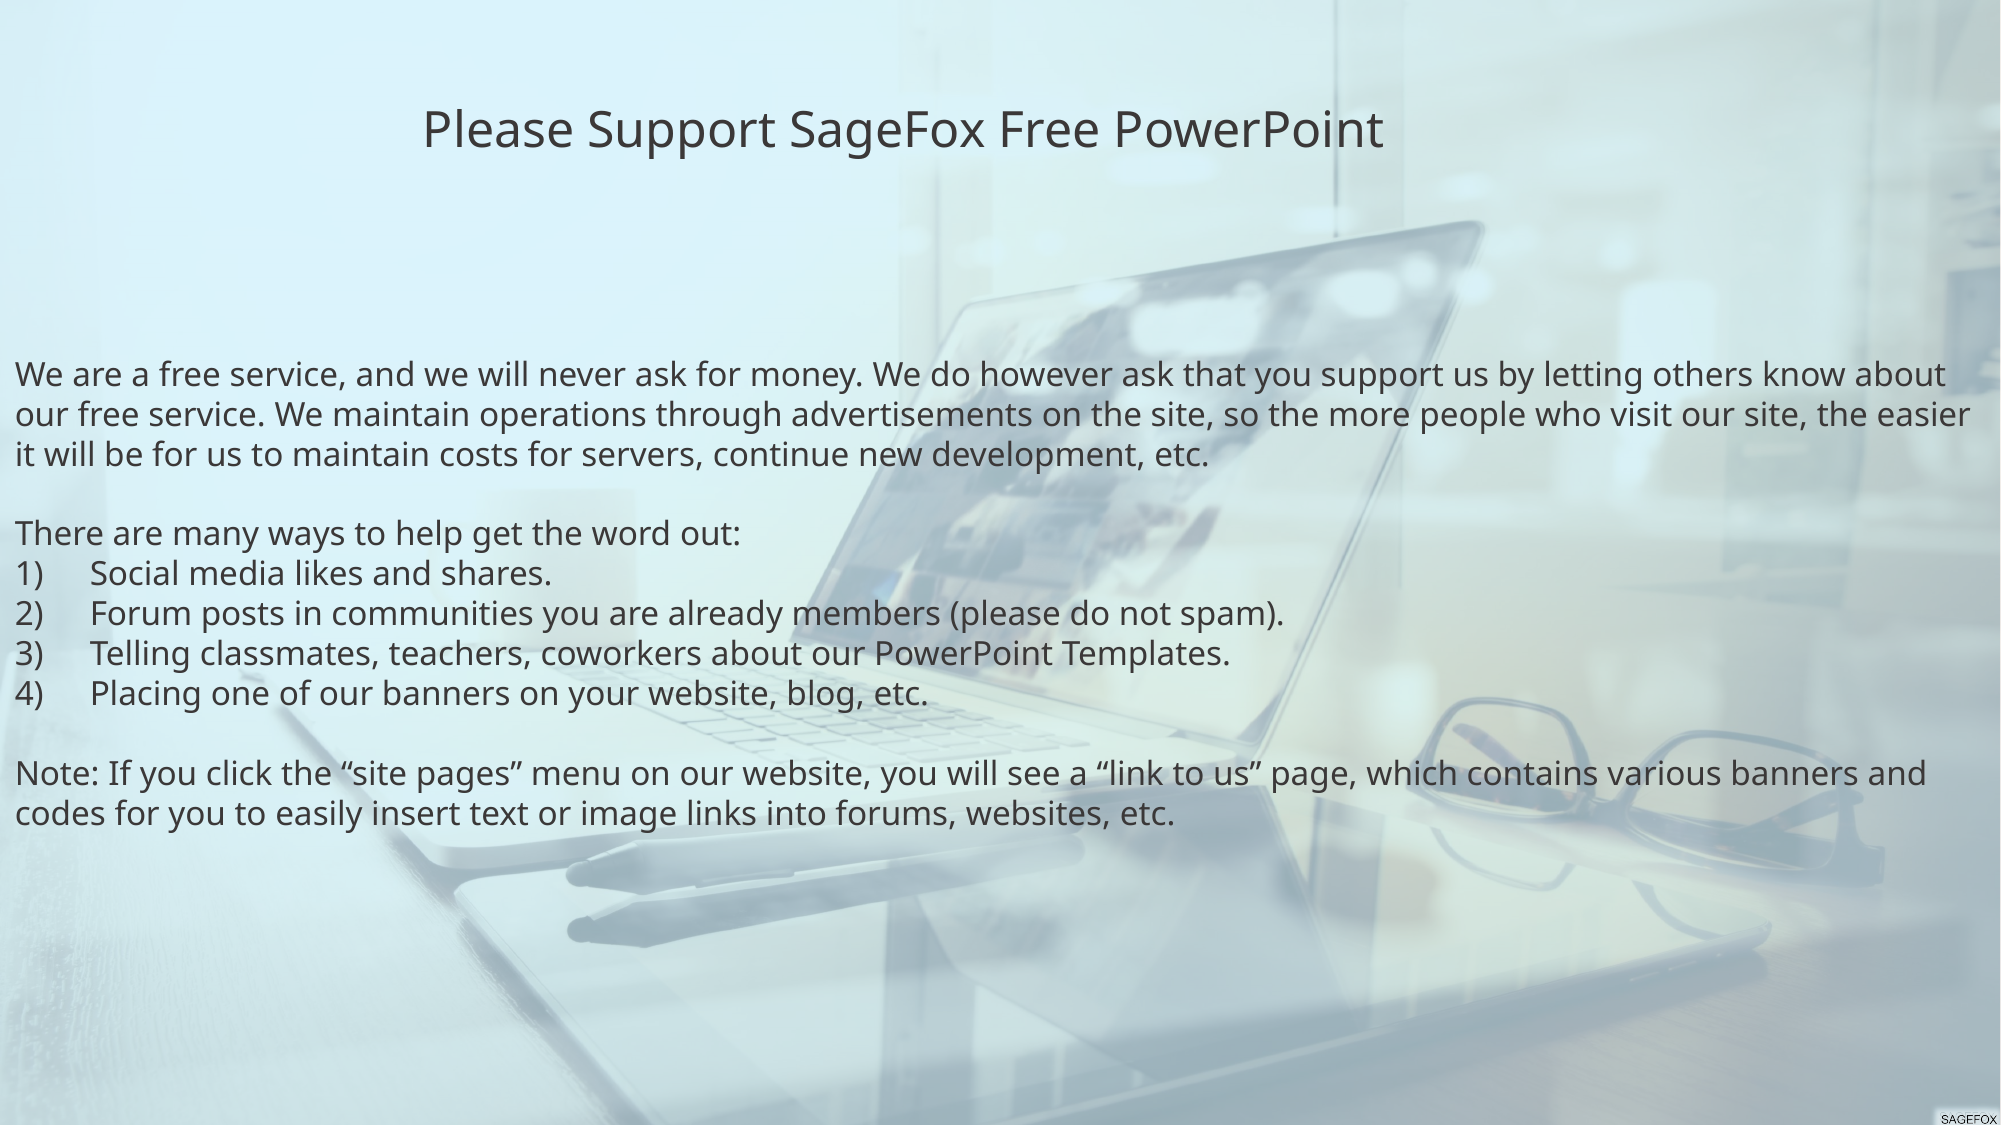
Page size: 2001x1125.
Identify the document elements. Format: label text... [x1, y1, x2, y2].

picture [1938, 1114, 1999, 1125]
text_box We are a free service, and we will never ask for money. We do however ask that you support us by letting others know about our free service. We maintain operations through advertisements on the site, so the more people who visit our site, the easier it will be for us to maintain costs for servers, continue new development, etc. There are many ways to help get the word out: Social media likes and shares. Forum posts in communities you are already members (please do not spam). Telling classmates, teachers, coworkers about our PowerPoint Templates. Placing one of our banners on your website, blog, etc. Note: If you click the “site pages” menu on our website, you will see a “link to us” page, which contains various banners and codes for you to easily insert text or image links into forums, websites, etc. [0, 0, 2000, 1125]
title Please Support SageFox Free PowerPoint [363, 72, 1444, 190]
